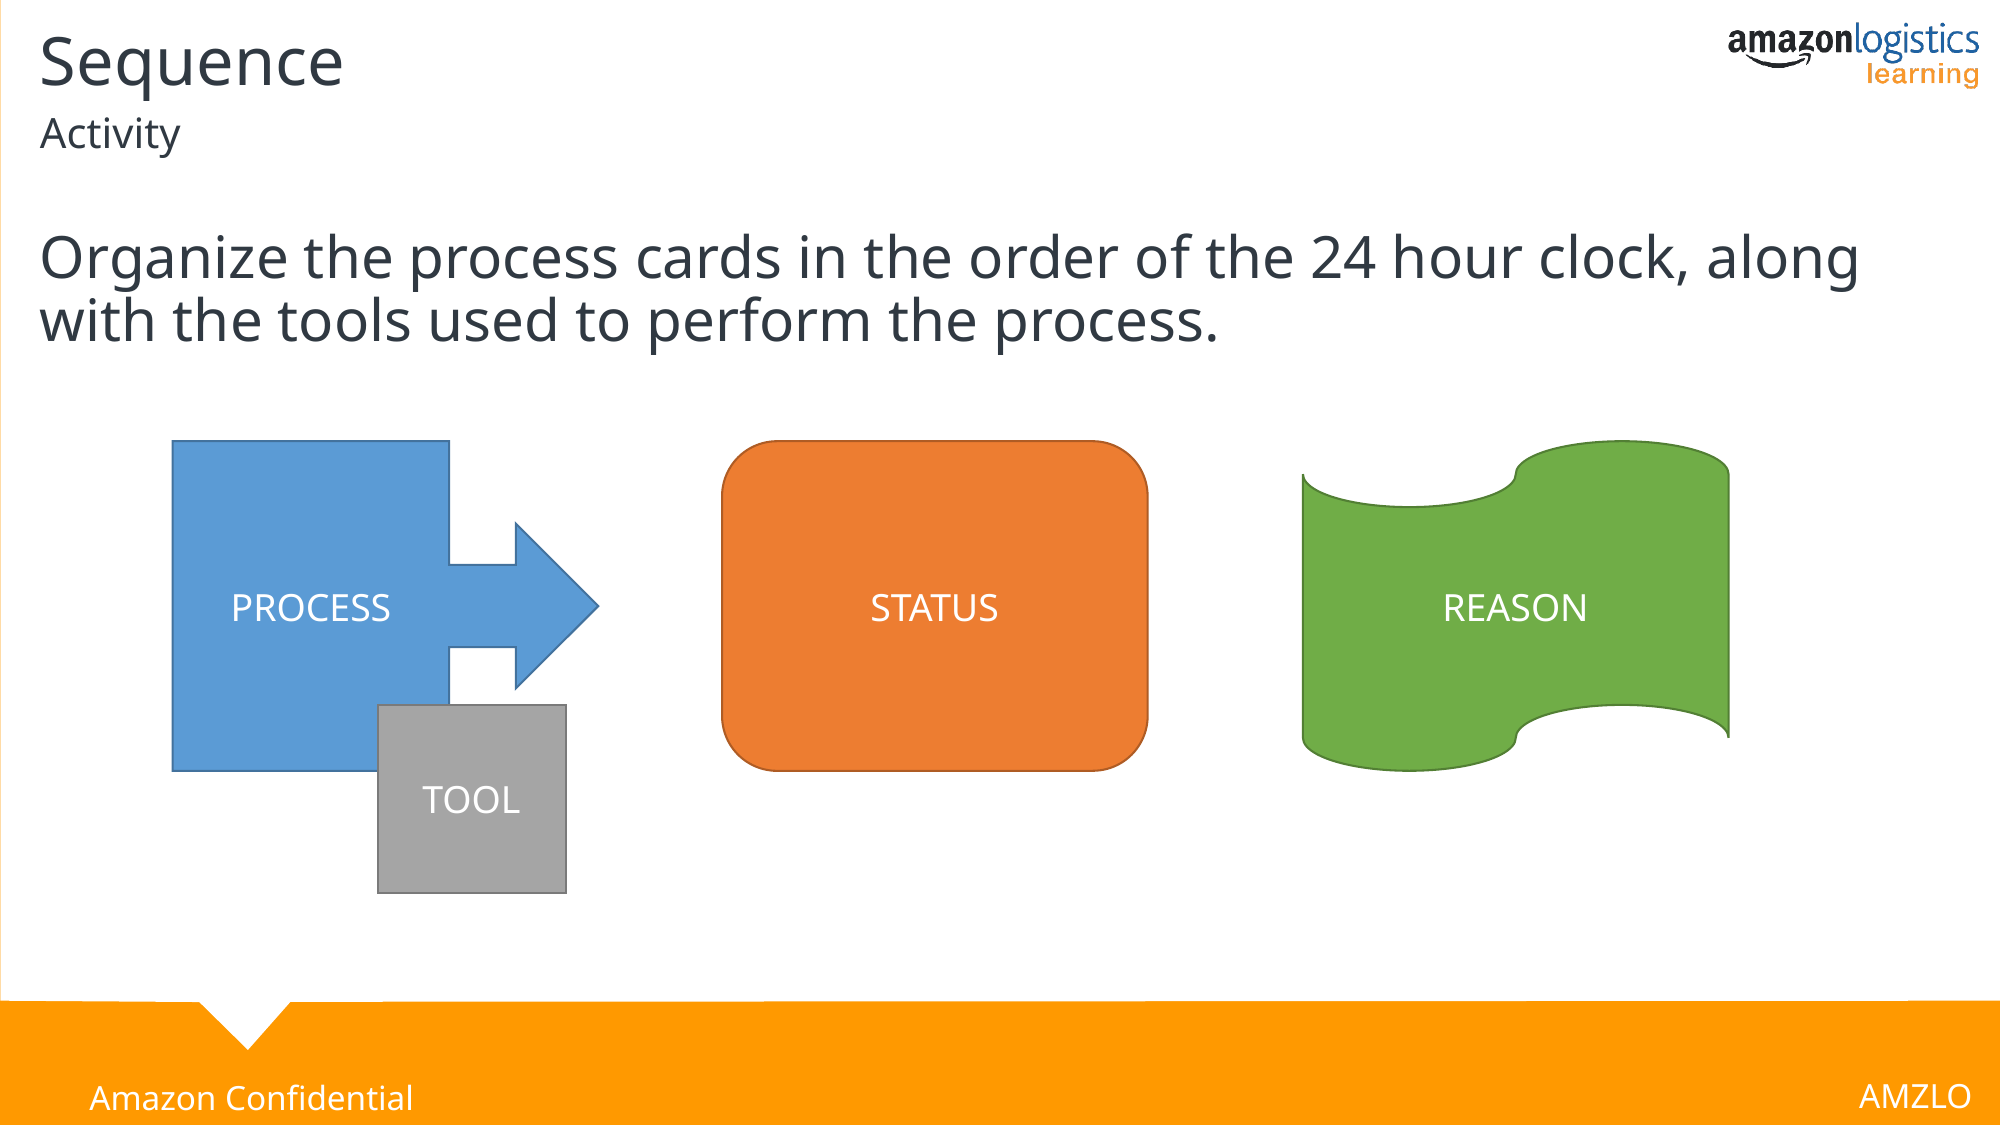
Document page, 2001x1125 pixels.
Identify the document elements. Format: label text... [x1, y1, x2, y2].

picture [1726, 20, 1980, 91]
text_box PROCESS [171, 440, 600, 772]
text_box STATUS [721, 440, 1149, 772]
list Activity [24, 105, 885, 169]
list Sequence [24, 20, 885, 105]
text_box REASON [1301, 440, 1730, 772]
text_box TOOL [377, 704, 567, 894]
list Organize the process cards in the order of the 24 hour clock, along with the tools used to perform the process. [24, 220, 1980, 380]
